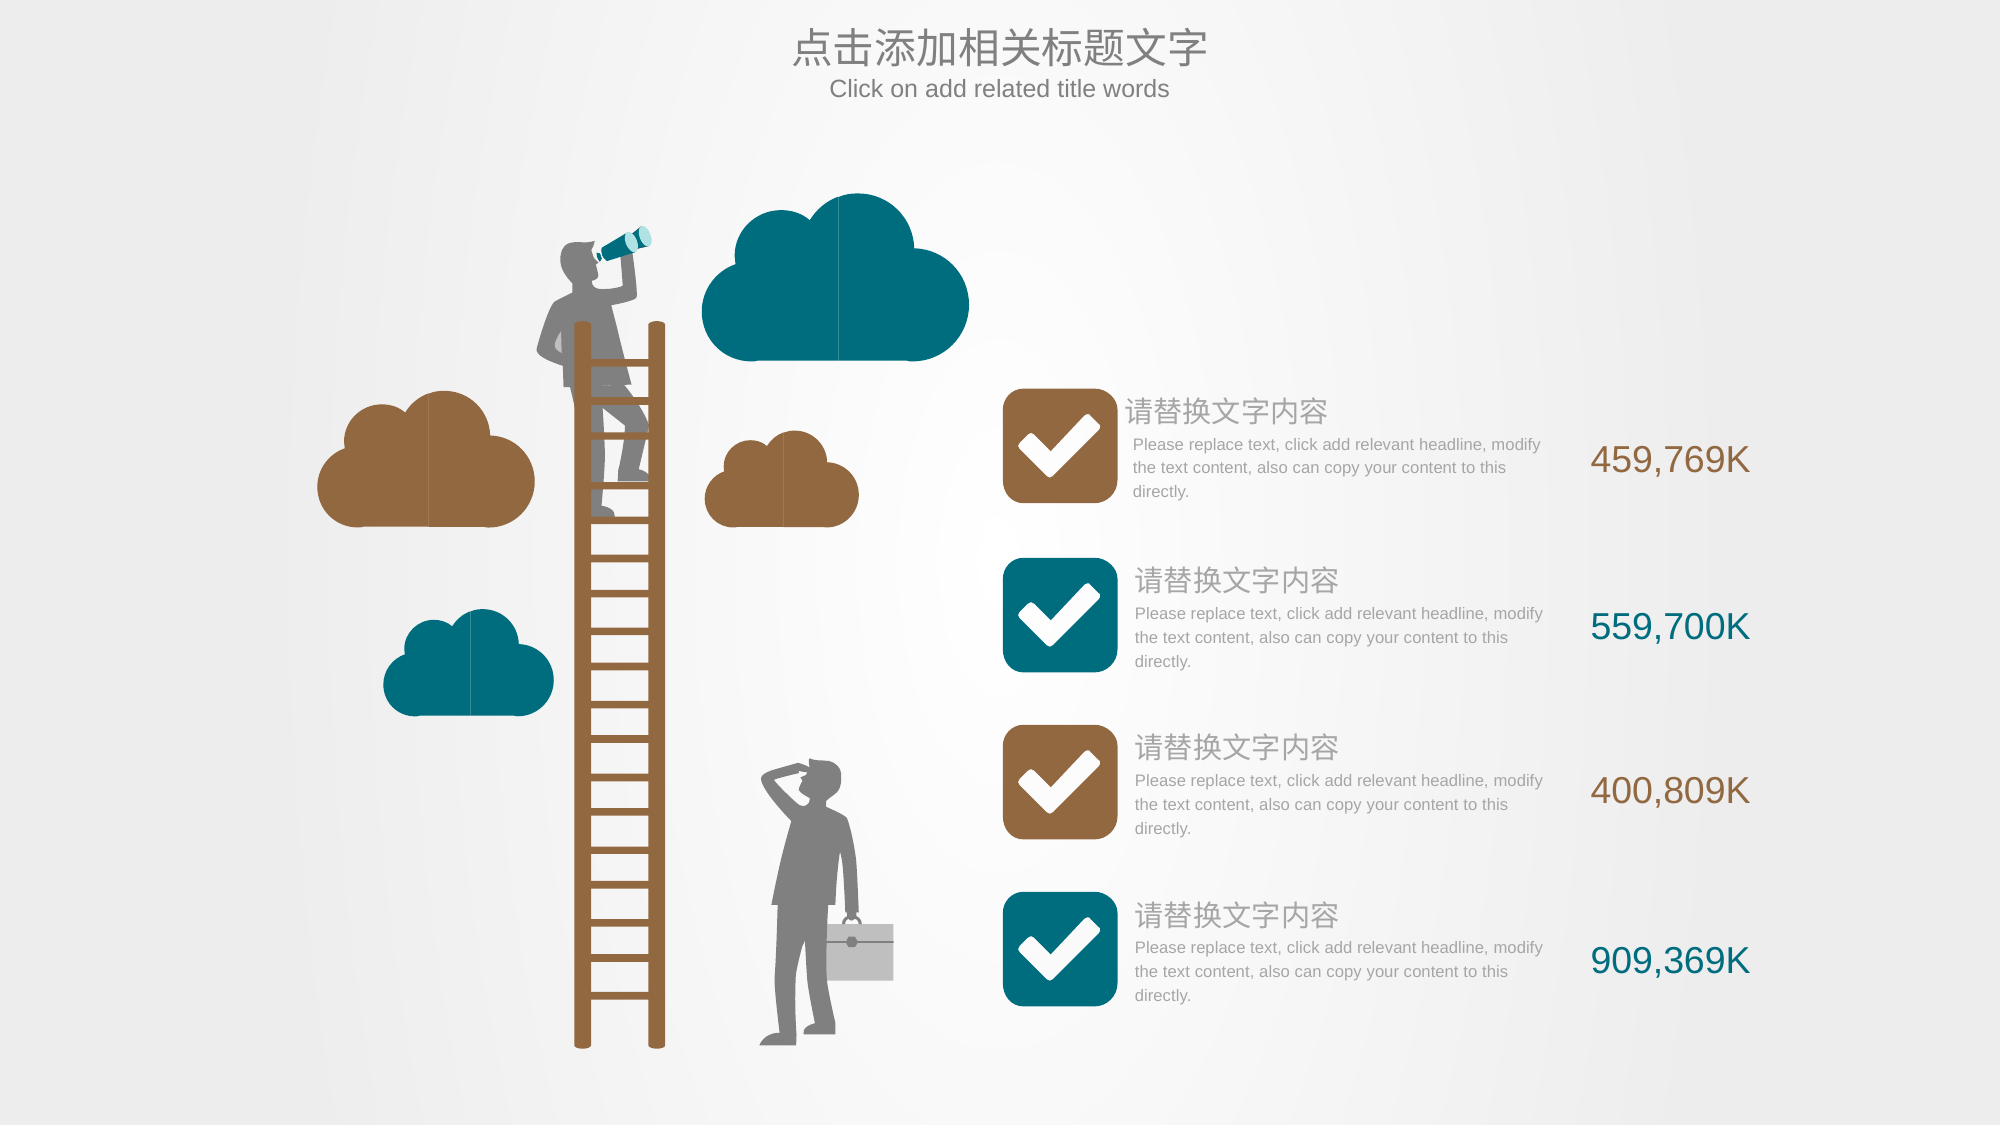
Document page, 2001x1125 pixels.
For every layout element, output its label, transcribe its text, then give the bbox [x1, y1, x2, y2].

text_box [759, 757, 894, 1046]
text_box [1002, 891, 1118, 1007]
text_box [1002, 557, 1118, 673]
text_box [534, 225, 654, 517]
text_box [1134, 722, 1570, 814]
text_box 909,369K [1590, 926, 1751, 981]
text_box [383, 609, 554, 717]
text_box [704, 430, 859, 528]
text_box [1134, 555, 1570, 647]
text_box Click on add related title words [809, 65, 1191, 127]
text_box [1134, 889, 1570, 981]
text_box 点击添加相关标题文字 [748, 13, 1252, 76]
picture [0, 0, 2000, 1125]
text_box 559,700K [1590, 592, 1751, 647]
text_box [574, 321, 666, 1049]
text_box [701, 193, 970, 362]
text_box [1002, 388, 1118, 504]
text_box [1124, 386, 1568, 478]
text_box 459,769K [1590, 425, 1751, 480]
text_box [1002, 724, 1118, 840]
text_box 400,809K [1590, 757, 1751, 812]
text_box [317, 390, 535, 528]
